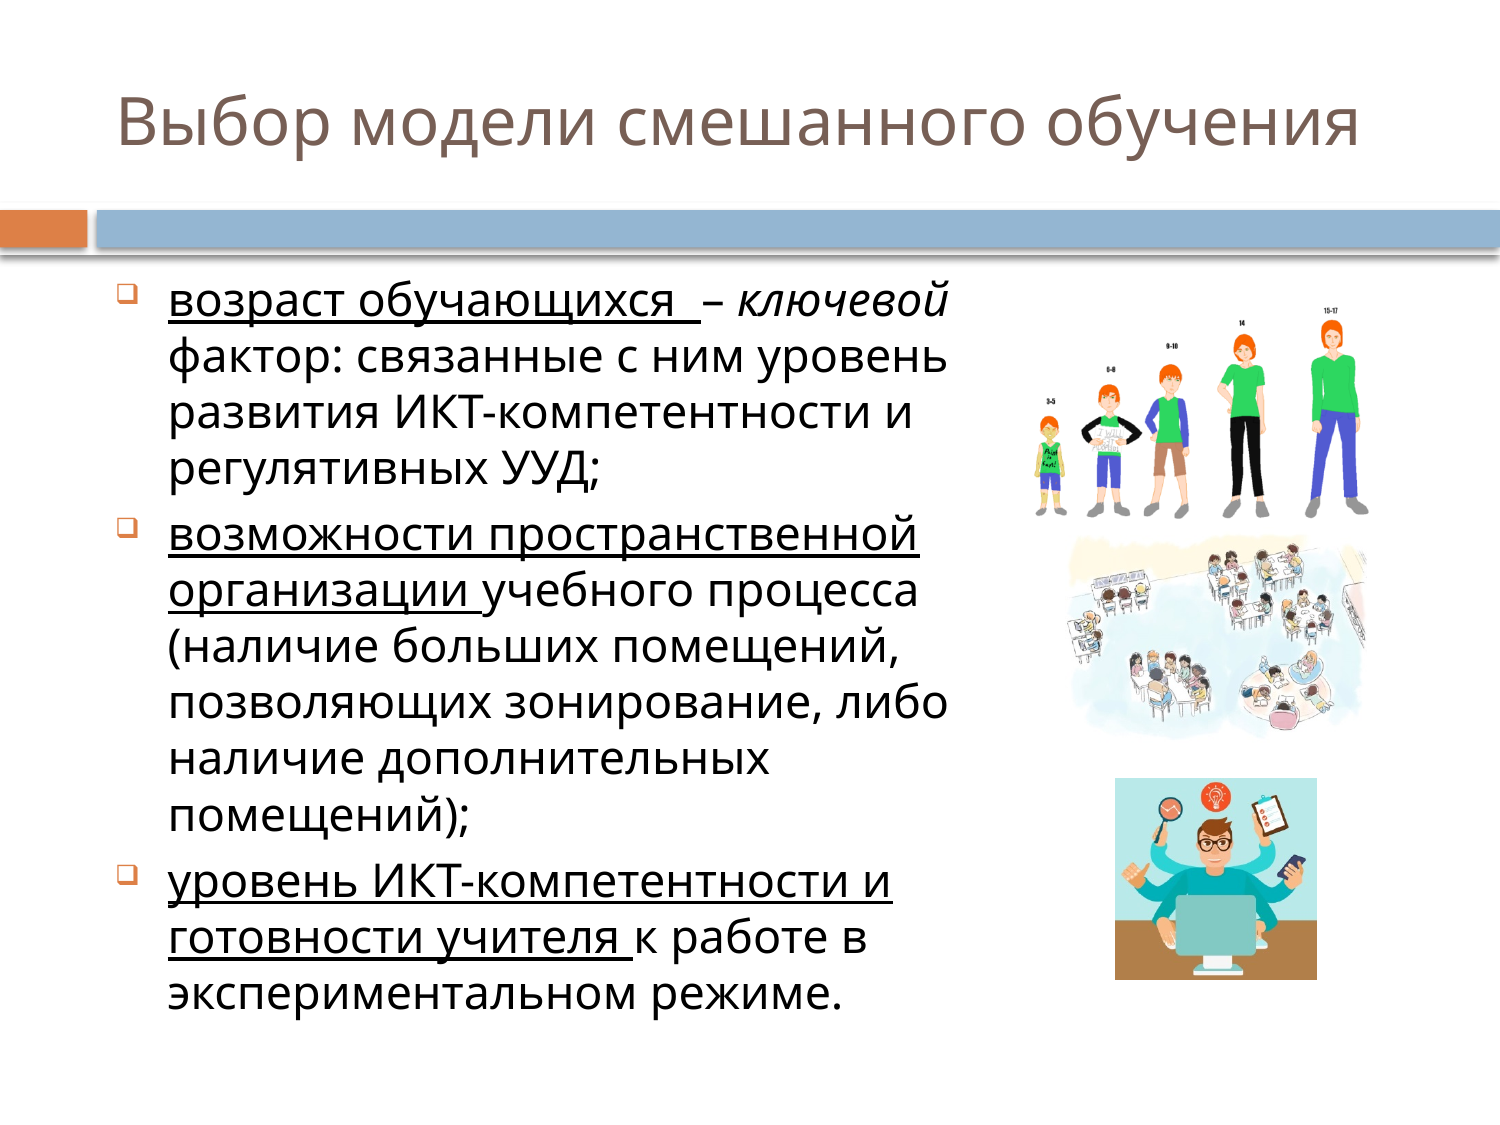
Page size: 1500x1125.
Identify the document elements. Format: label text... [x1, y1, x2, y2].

picture [1115, 778, 1317, 980]
list возраст обучающихся – ключевой фактор: связанные с ним уровень развития ИКТ-компетентности и регулятивных УУД; возможности пространственной организации учебного процесса (наличие больших помещений, позволяющих зонирование, либо наличие дополнительных помещений); уровень ИКТ-компетентности и готовности учителя к работе в экспериментальном режиме. [100, 262, 1034, 1035]
picture [1032, 279, 1374, 523]
title Выбор модели смешанного обучения [100, 37, 1438, 200]
picture [1065, 524, 1367, 751]
